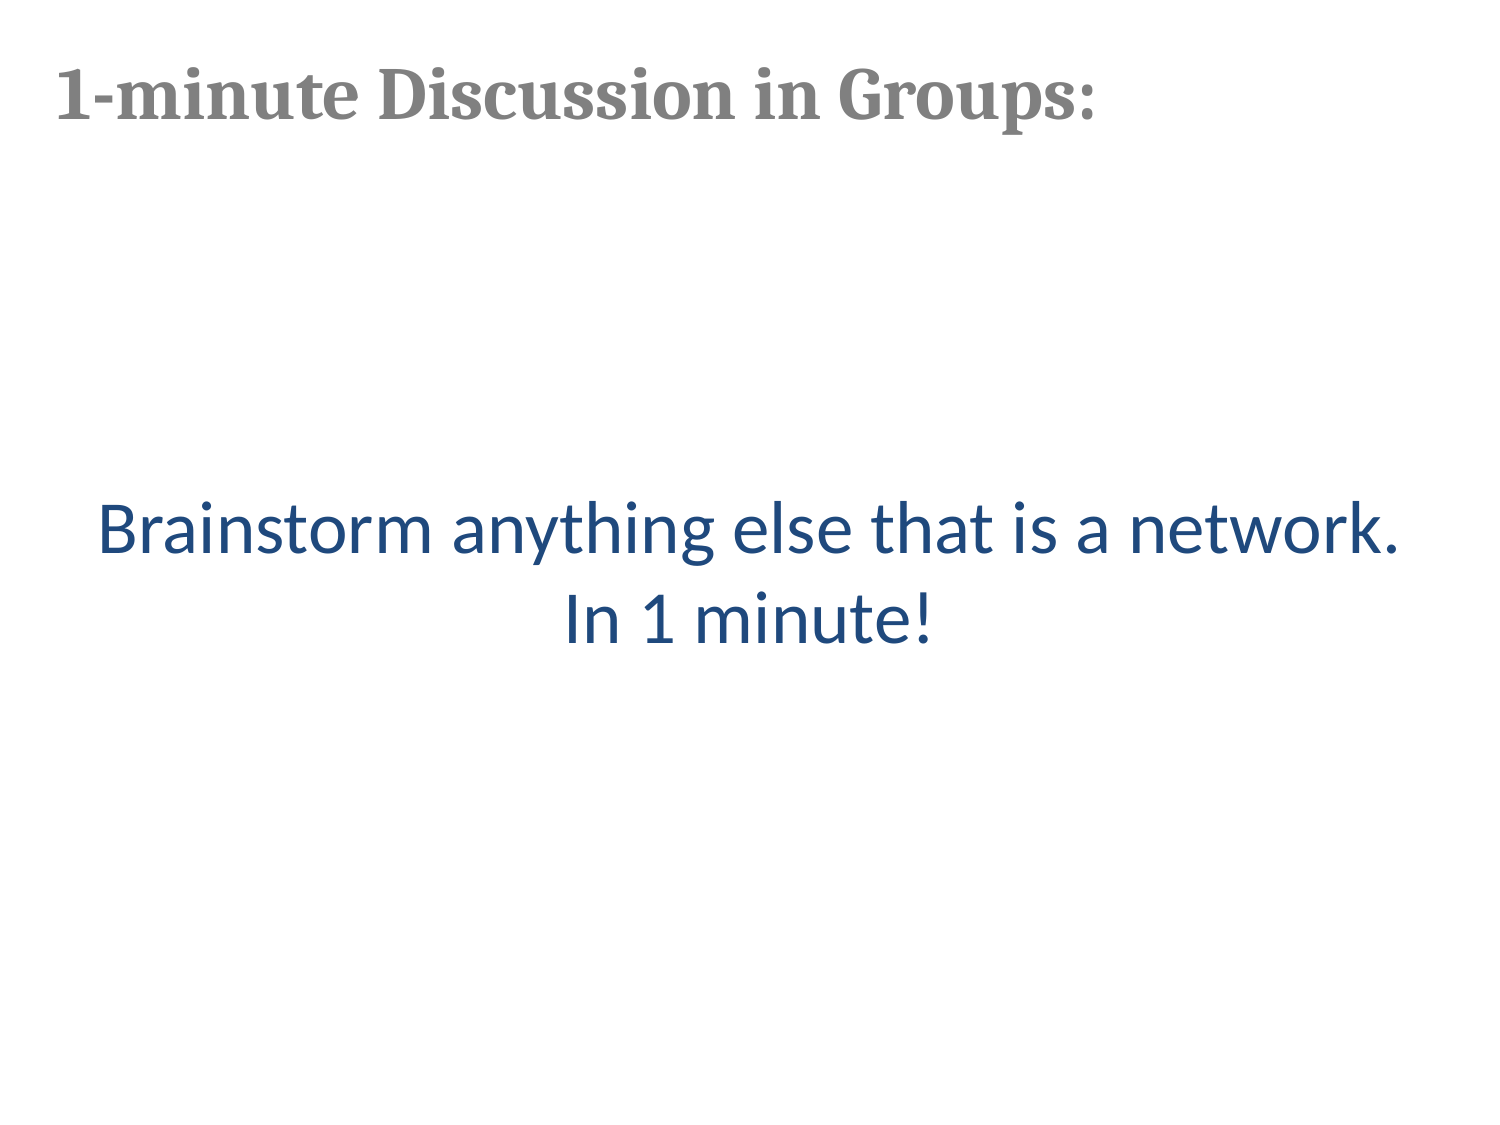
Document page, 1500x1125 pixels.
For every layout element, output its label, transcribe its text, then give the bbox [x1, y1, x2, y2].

text_box Brainstorm anything else that is a network. In 1 minute! [37, 474, 1463, 663]
text_box 1-minute Discussion in Groups: [43, 37, 1149, 143]
